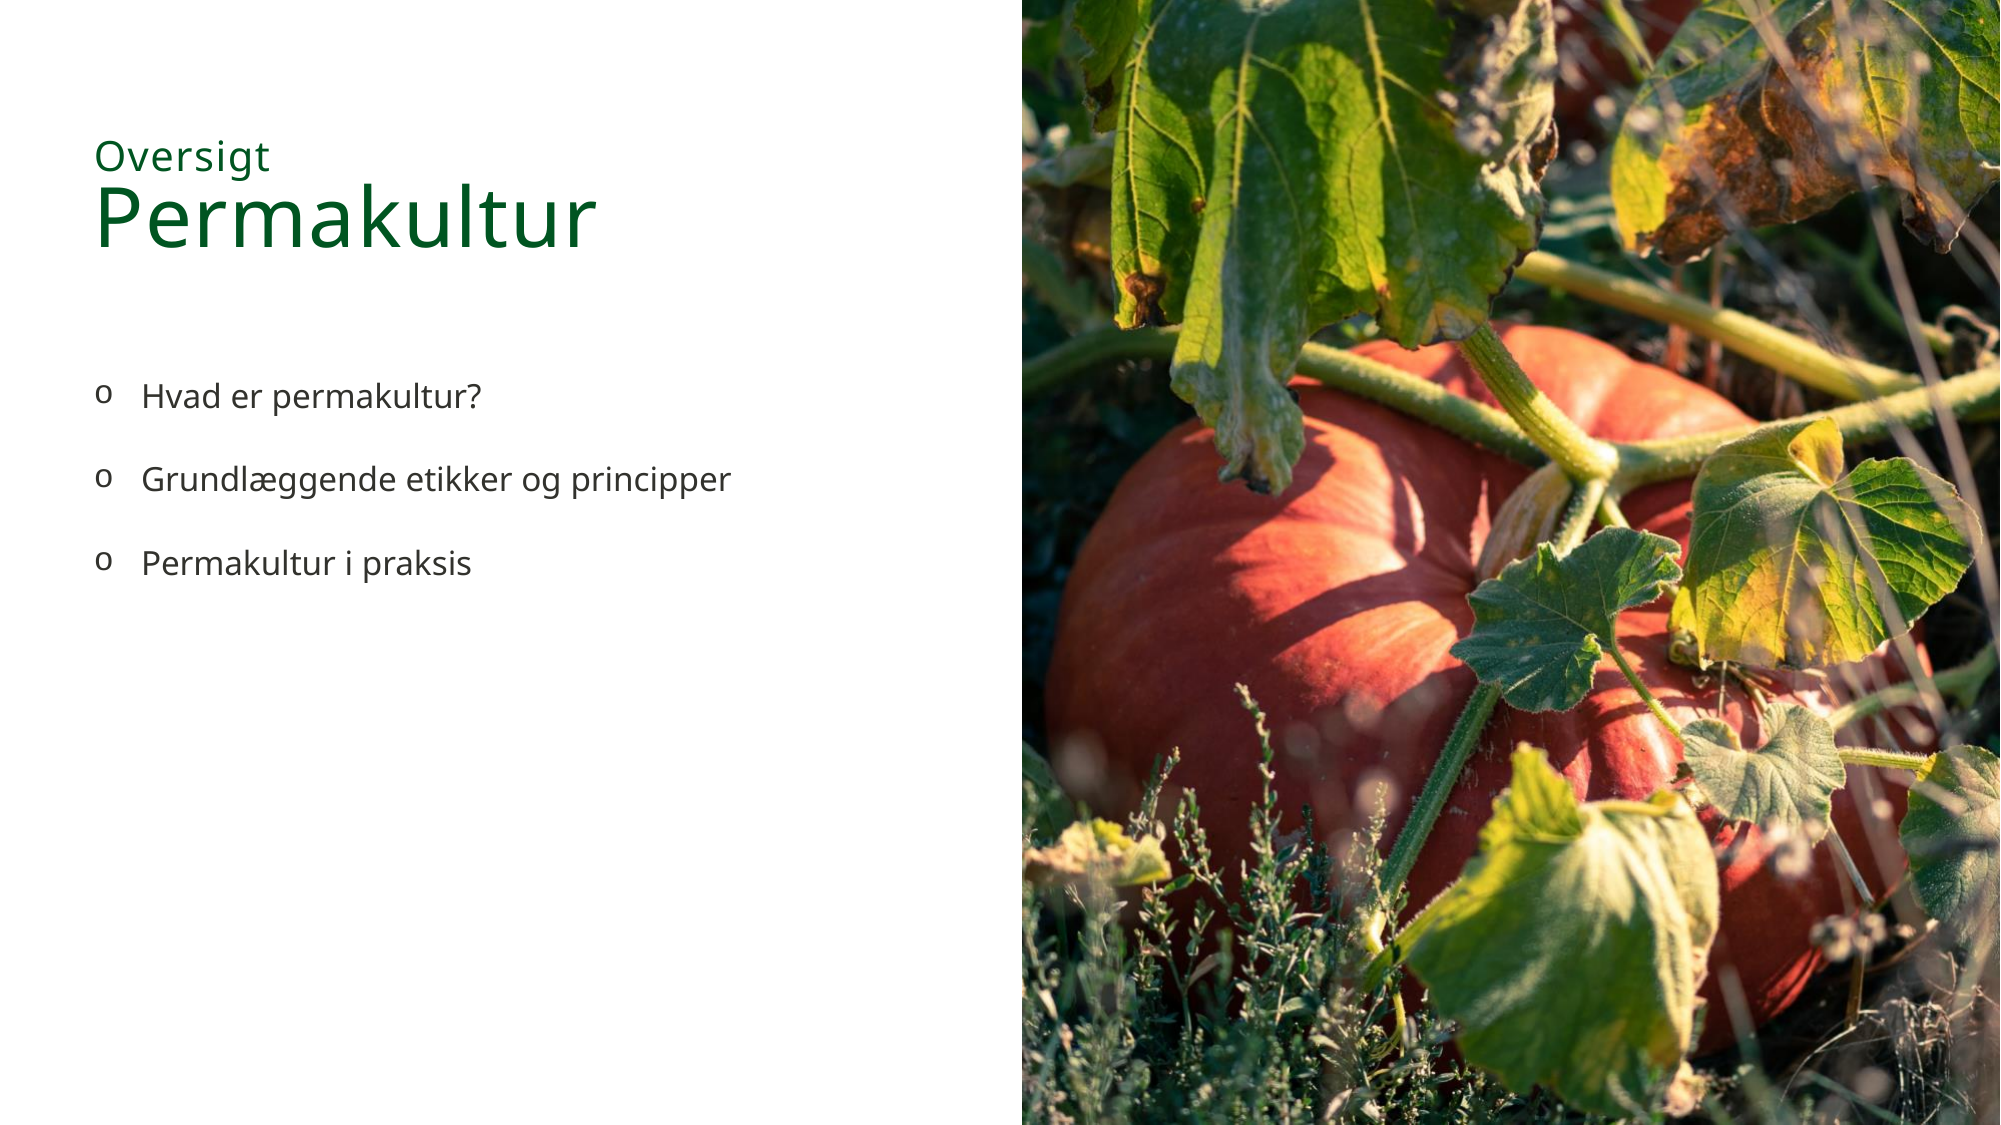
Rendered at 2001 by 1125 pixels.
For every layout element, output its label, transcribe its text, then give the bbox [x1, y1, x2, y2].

title Oversigt Permakultur [93, 137, 978, 309]
picture [1022, 0, 2000, 1125]
list Hvad er permakultur? Grundlæggende etikker og principper Permakultur i praksis [93, 373, 978, 948]
